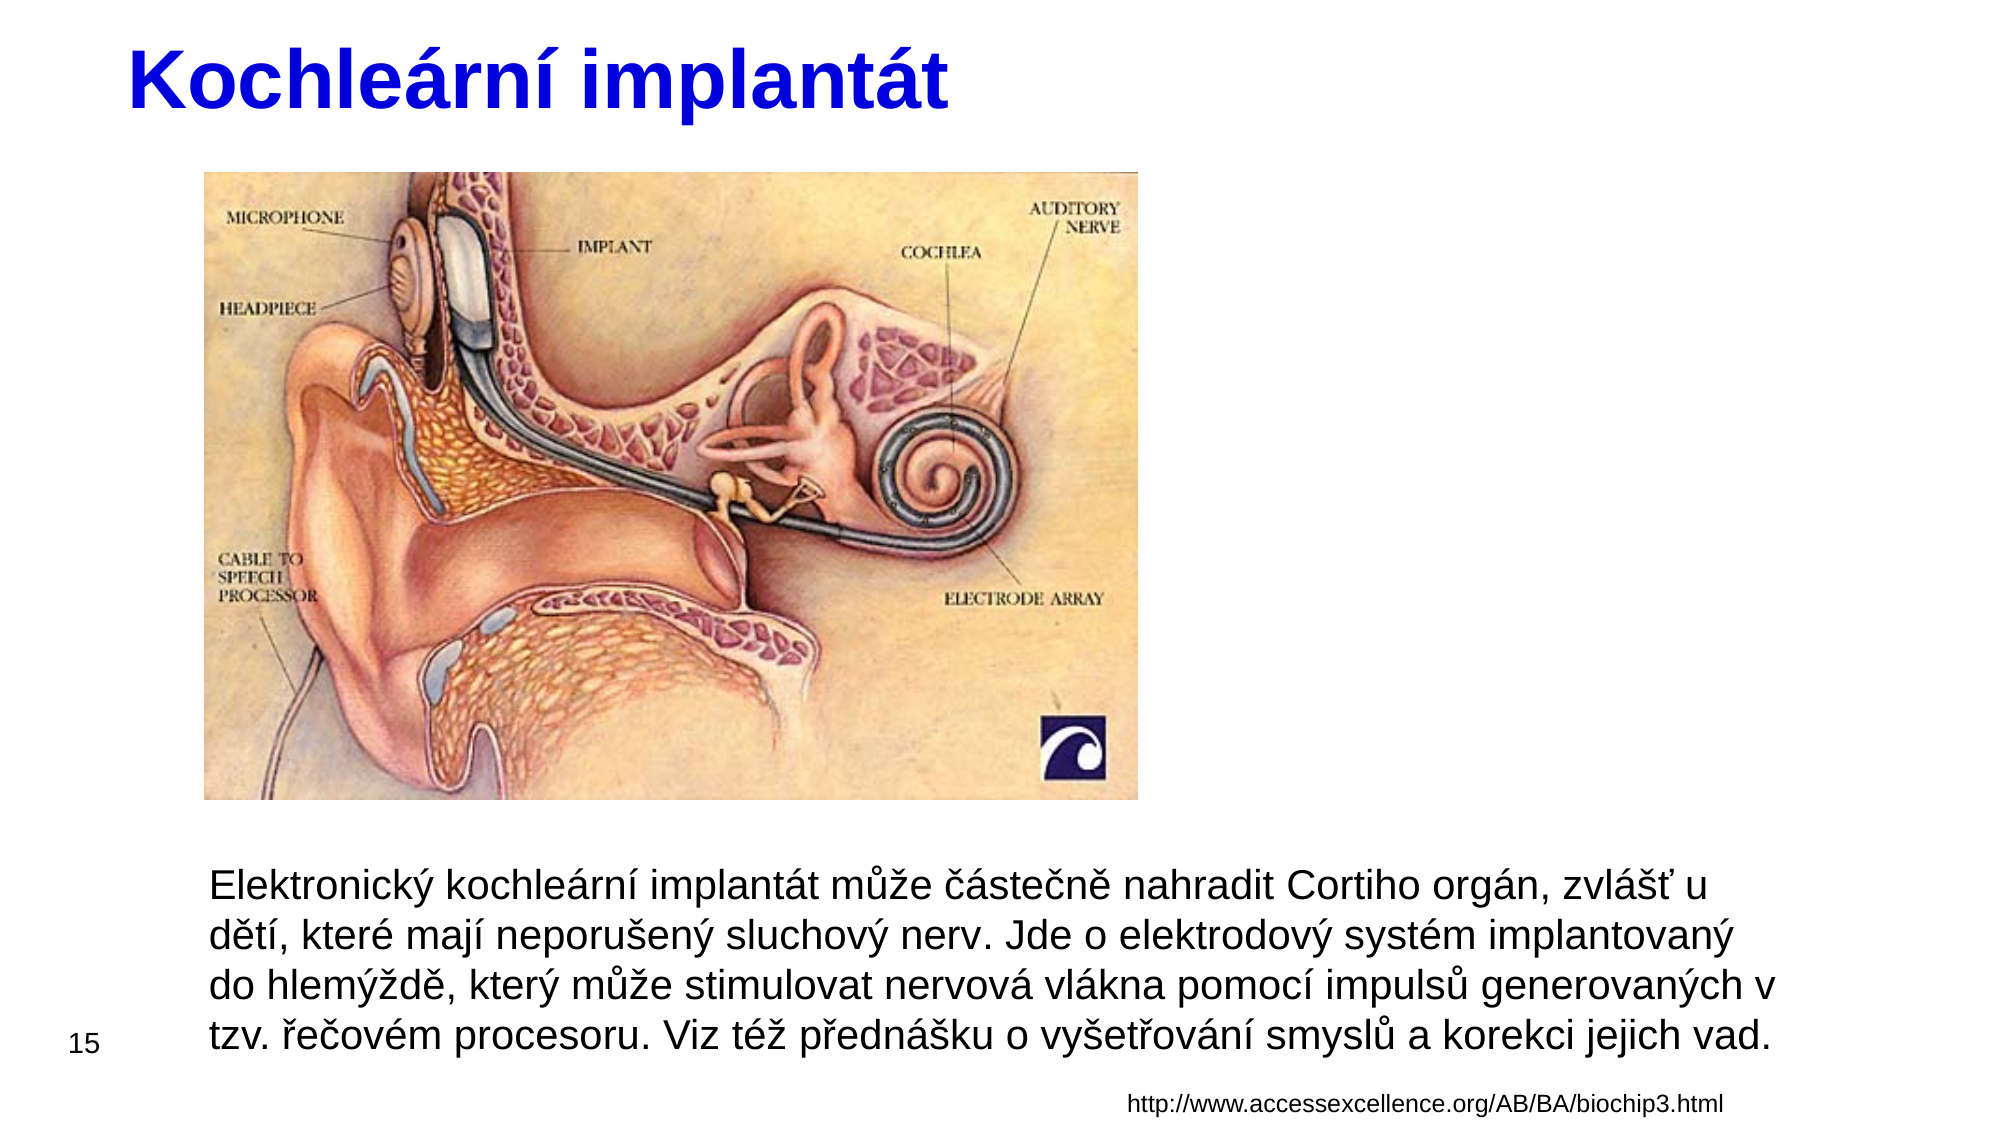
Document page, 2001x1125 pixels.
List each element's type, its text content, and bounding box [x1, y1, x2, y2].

slide_number 15 [67, 1021, 110, 1063]
title Kochleární implantát [127, 41, 1009, 154]
list Elektronický kochleární implantát může částečně nahradit Cortiho orgán, zvlášť u dětí, které mají neporušený sluchový nerv. Jde o elektrodový systém implantovaný do hlemýždě, který může stimulovat nervová vlákna pomocí impulsů generovaných v tzv. řečovém procesoru. Viz též přednášku o vyšetřování smyslů a korekci jejich vad. [208, 857, 1780, 1080]
picture [203, 172, 1138, 801]
text_box http://www.accessexcellence.org/AB/BA/biochip3.html [1112, 1079, 1750, 1125]
